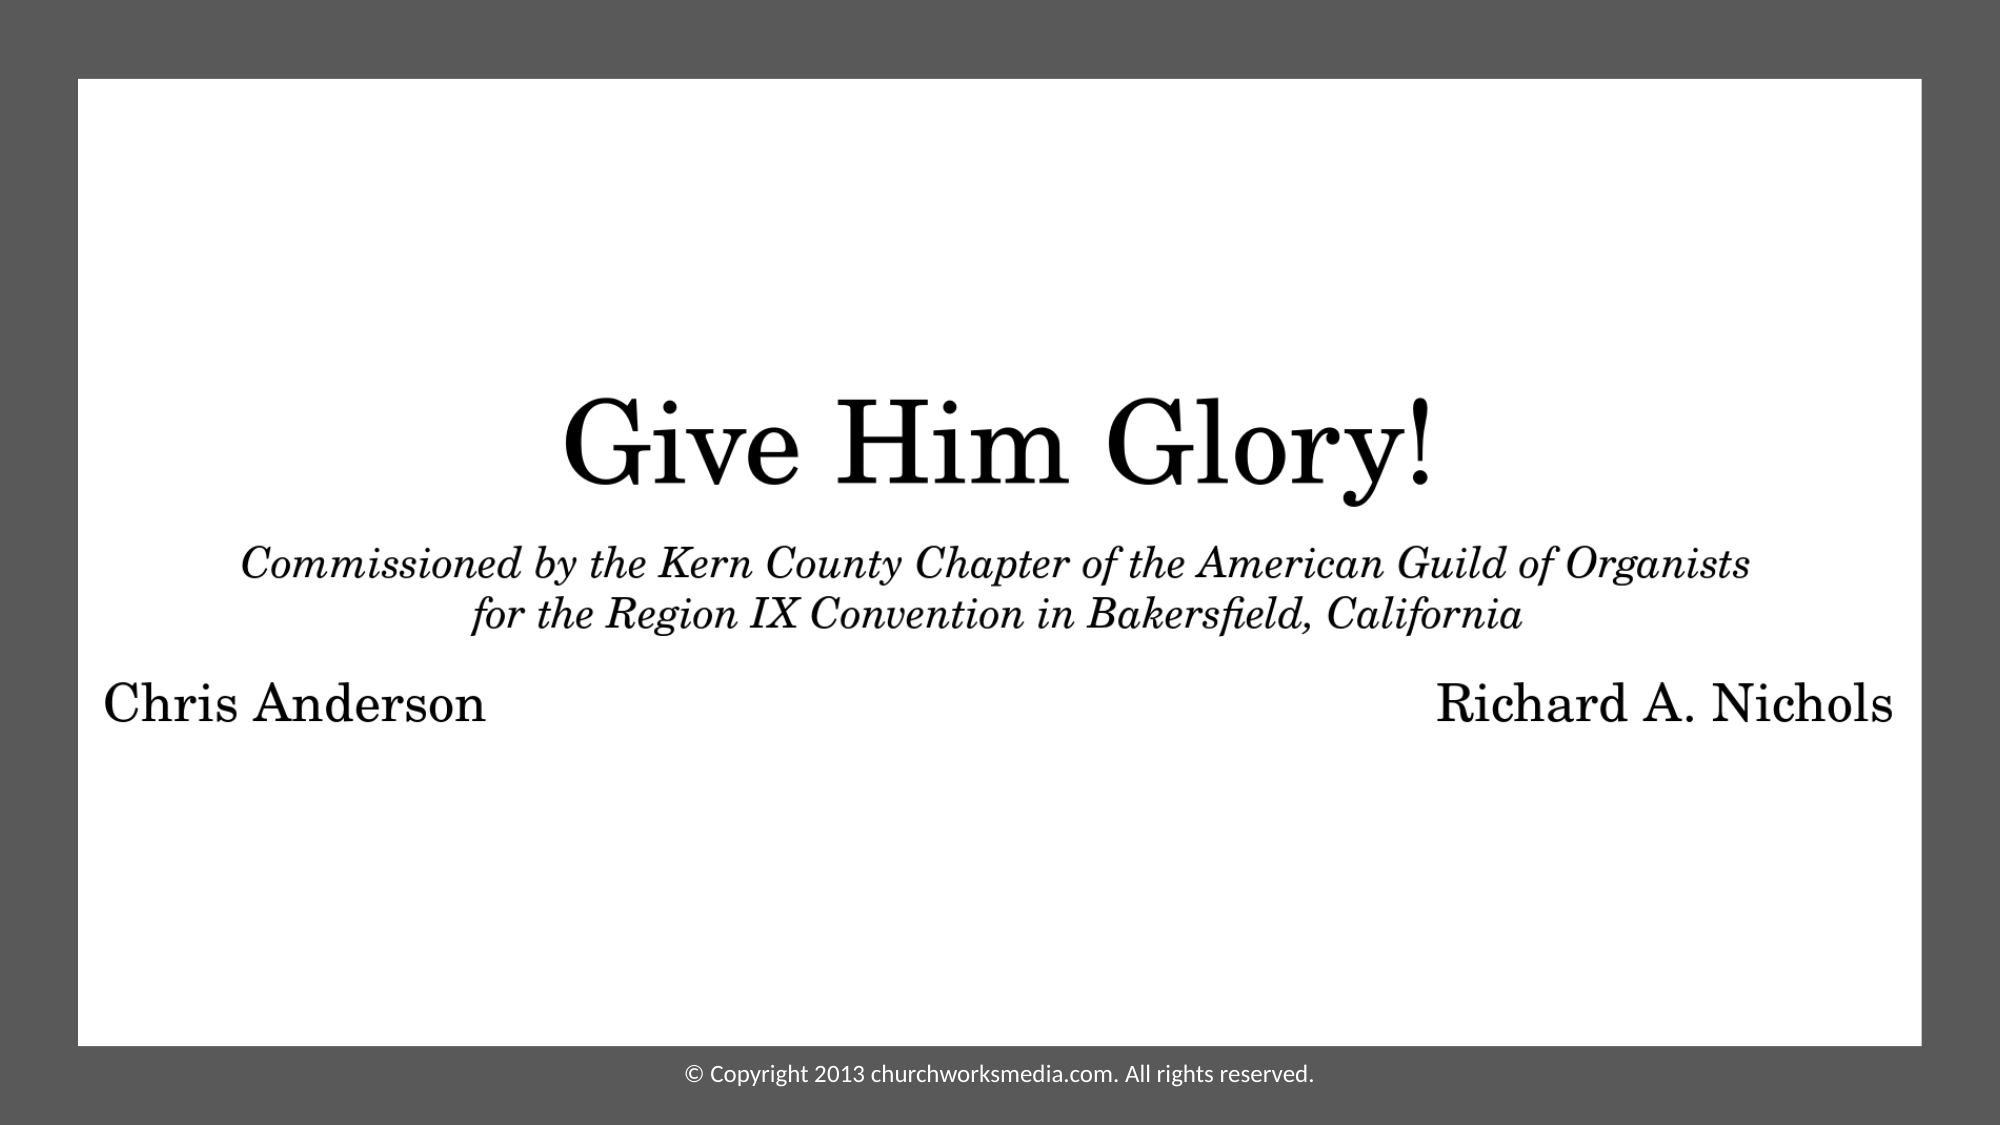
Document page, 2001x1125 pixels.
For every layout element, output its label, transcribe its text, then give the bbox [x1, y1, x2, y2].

footer © Copyright 2013 churchworksmedia.com. All rights reserved. [662, 1042, 1338, 1103]
picture [105, 385, 1895, 740]
text_box [0, 0, 2000, 1125]
text_box [77, 78, 1923, 1047]
